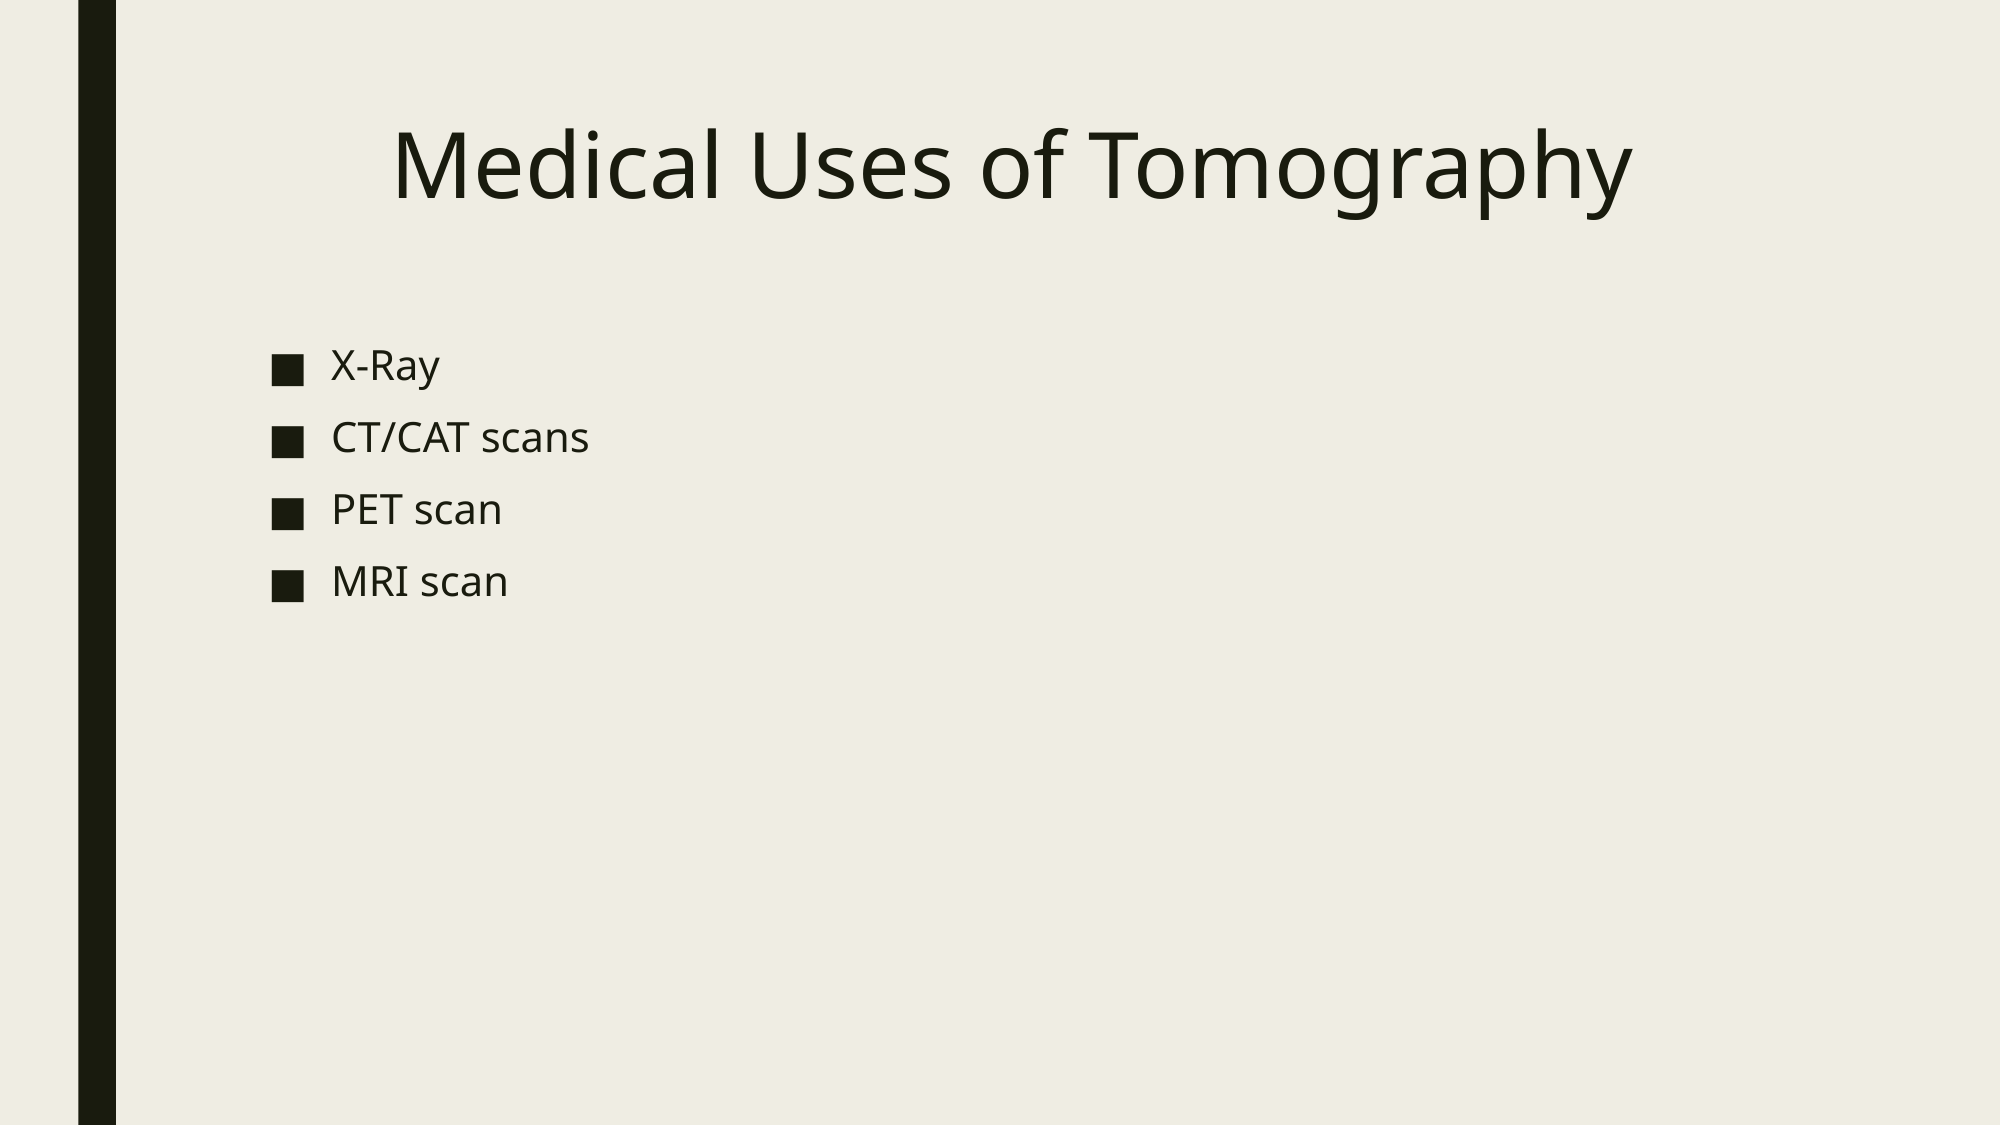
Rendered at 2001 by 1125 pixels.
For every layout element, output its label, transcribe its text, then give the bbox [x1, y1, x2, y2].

list X-Ray CT/CAT scans PET scan MRI scan [253, 335, 1829, 924]
title Medical Uses of Tomography [225, 112, 1800, 357]
